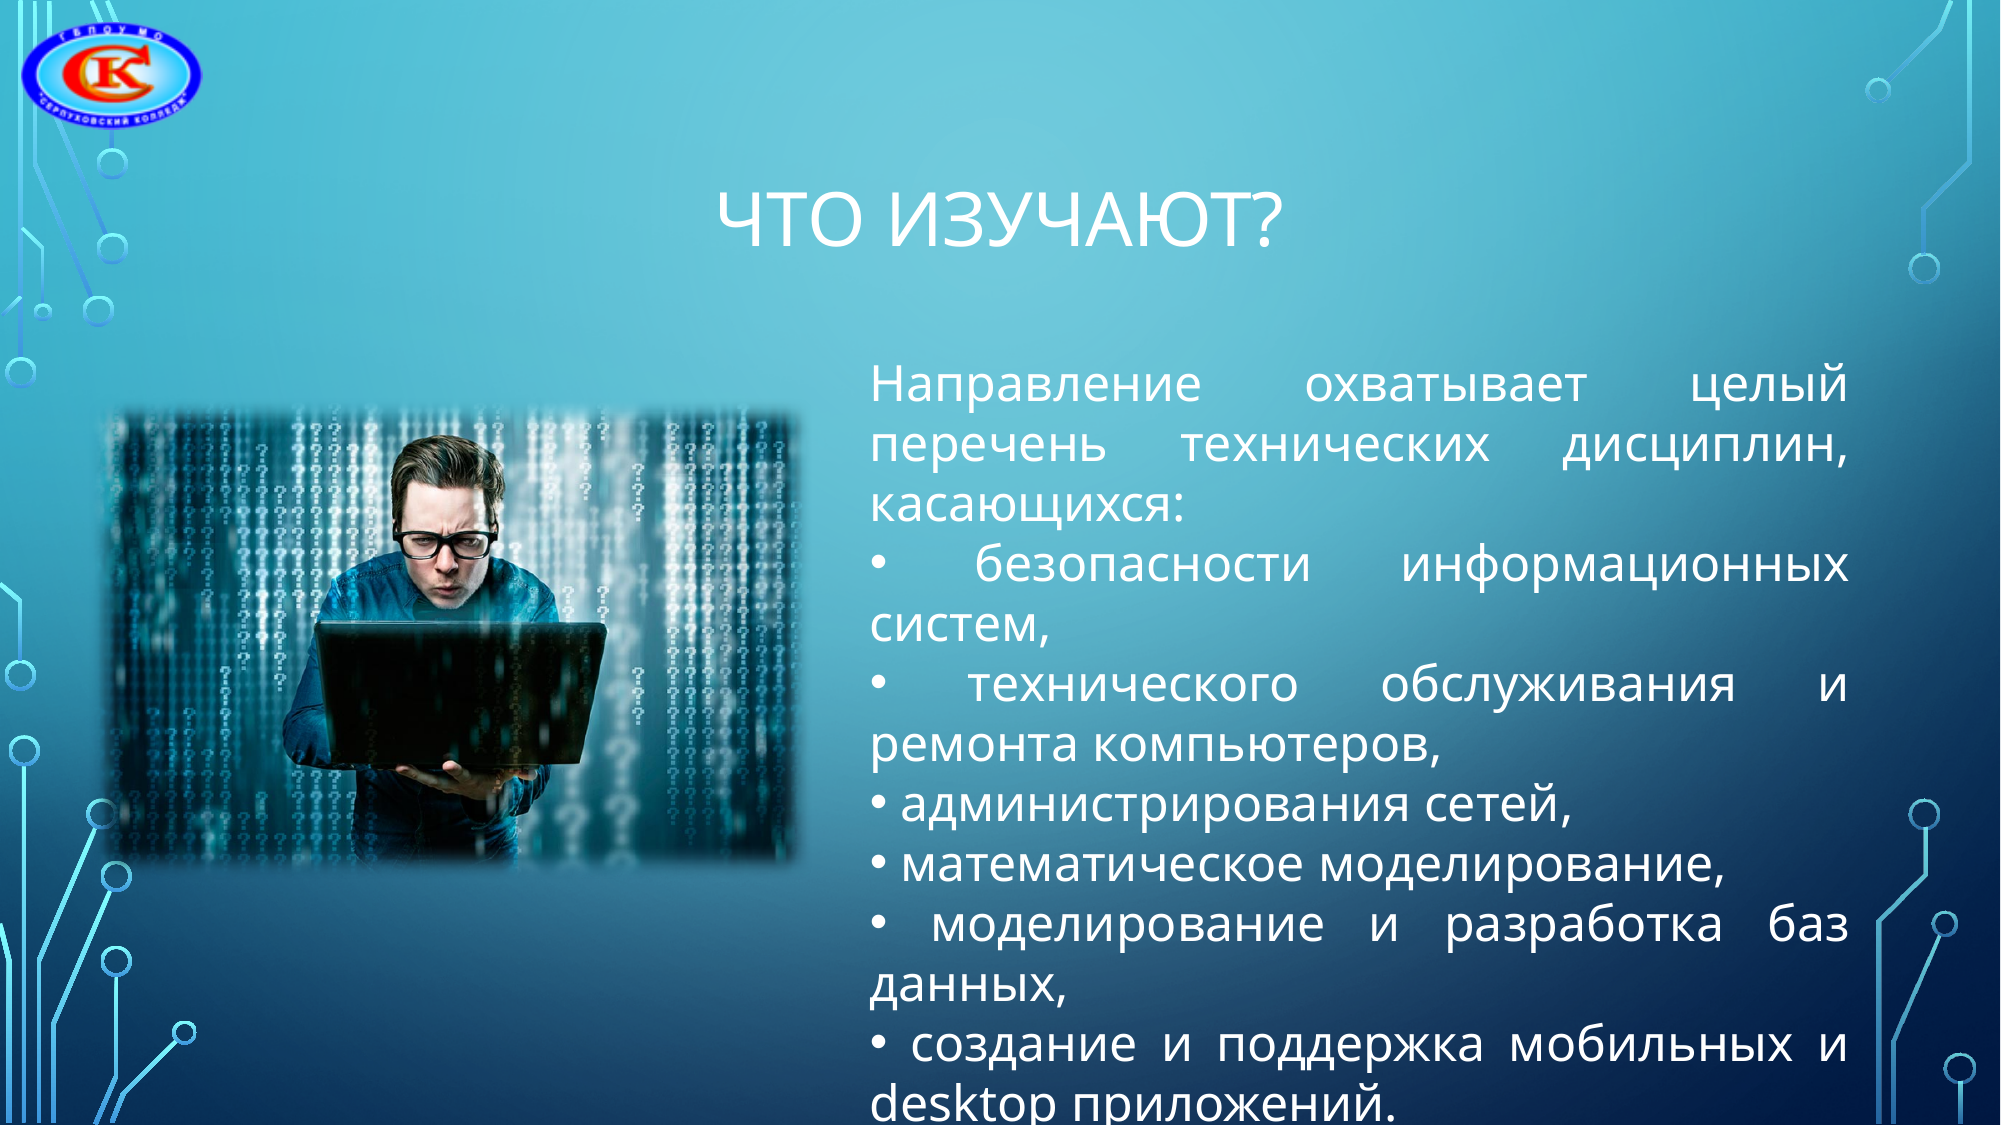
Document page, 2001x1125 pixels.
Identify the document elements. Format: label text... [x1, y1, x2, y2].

picture [21, 22, 203, 130]
picture [89, 397, 812, 881]
text_box Направление охватывает целый перечень технических дисциплин, касающихся: безопасности информационных систем, технического обслуживания и ремонта компьютеров, администрирования сетей, математическое моделирование, моделирование и разработка баз данных, создание и поддержка мобильных и desktop приложений. [855, 343, 1865, 1125]
title Что изучают? [187, 101, 1813, 344]
